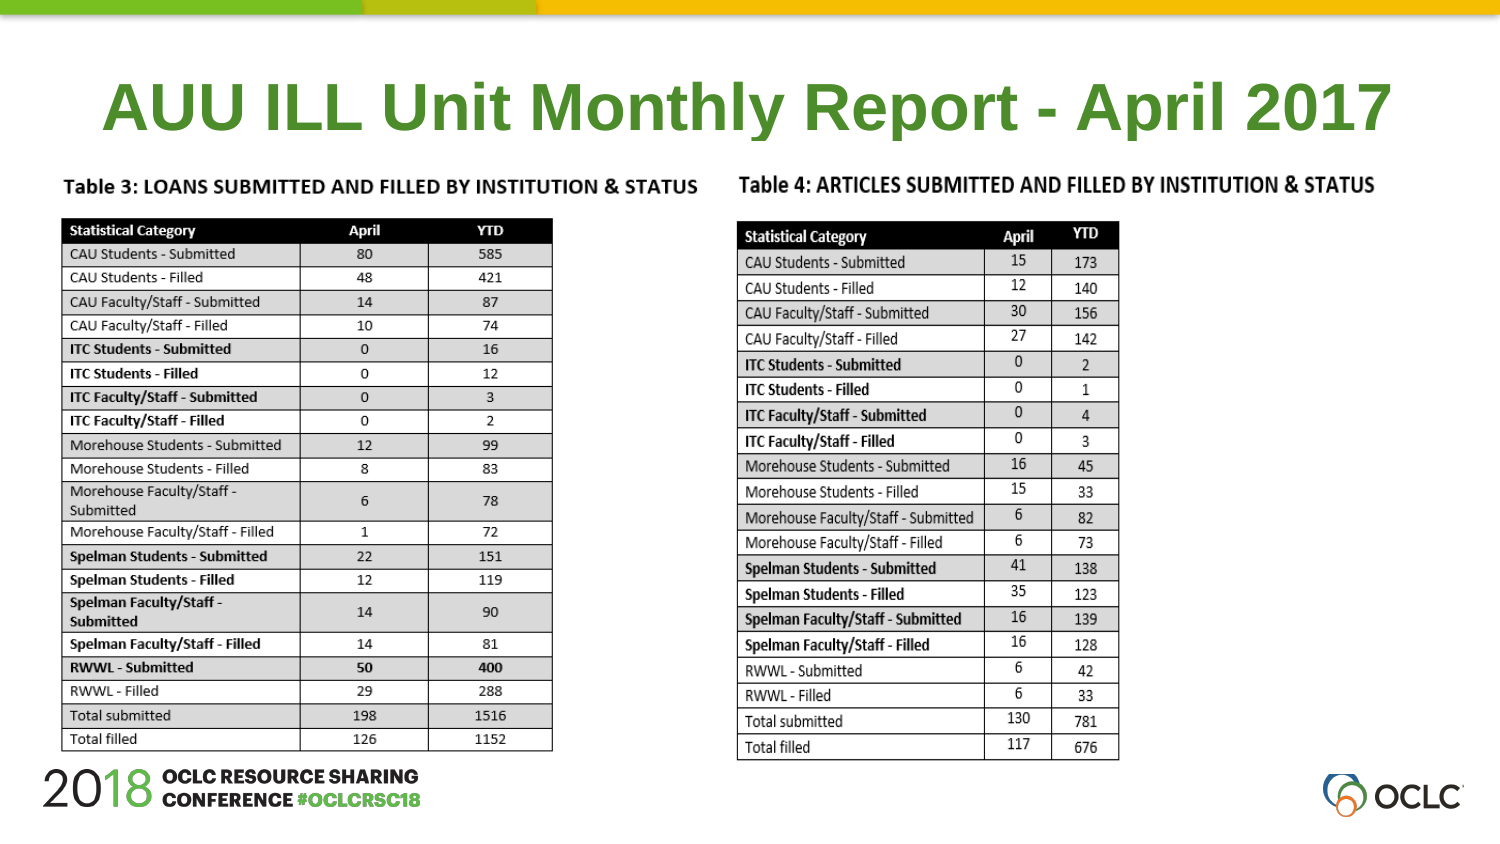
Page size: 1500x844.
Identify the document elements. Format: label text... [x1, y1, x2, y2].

picture [55, 141, 1385, 774]
list AUU ILL Unit Monthly Report - April 2017 [55, 56, 1441, 169]
picture [43, 769, 420, 807]
